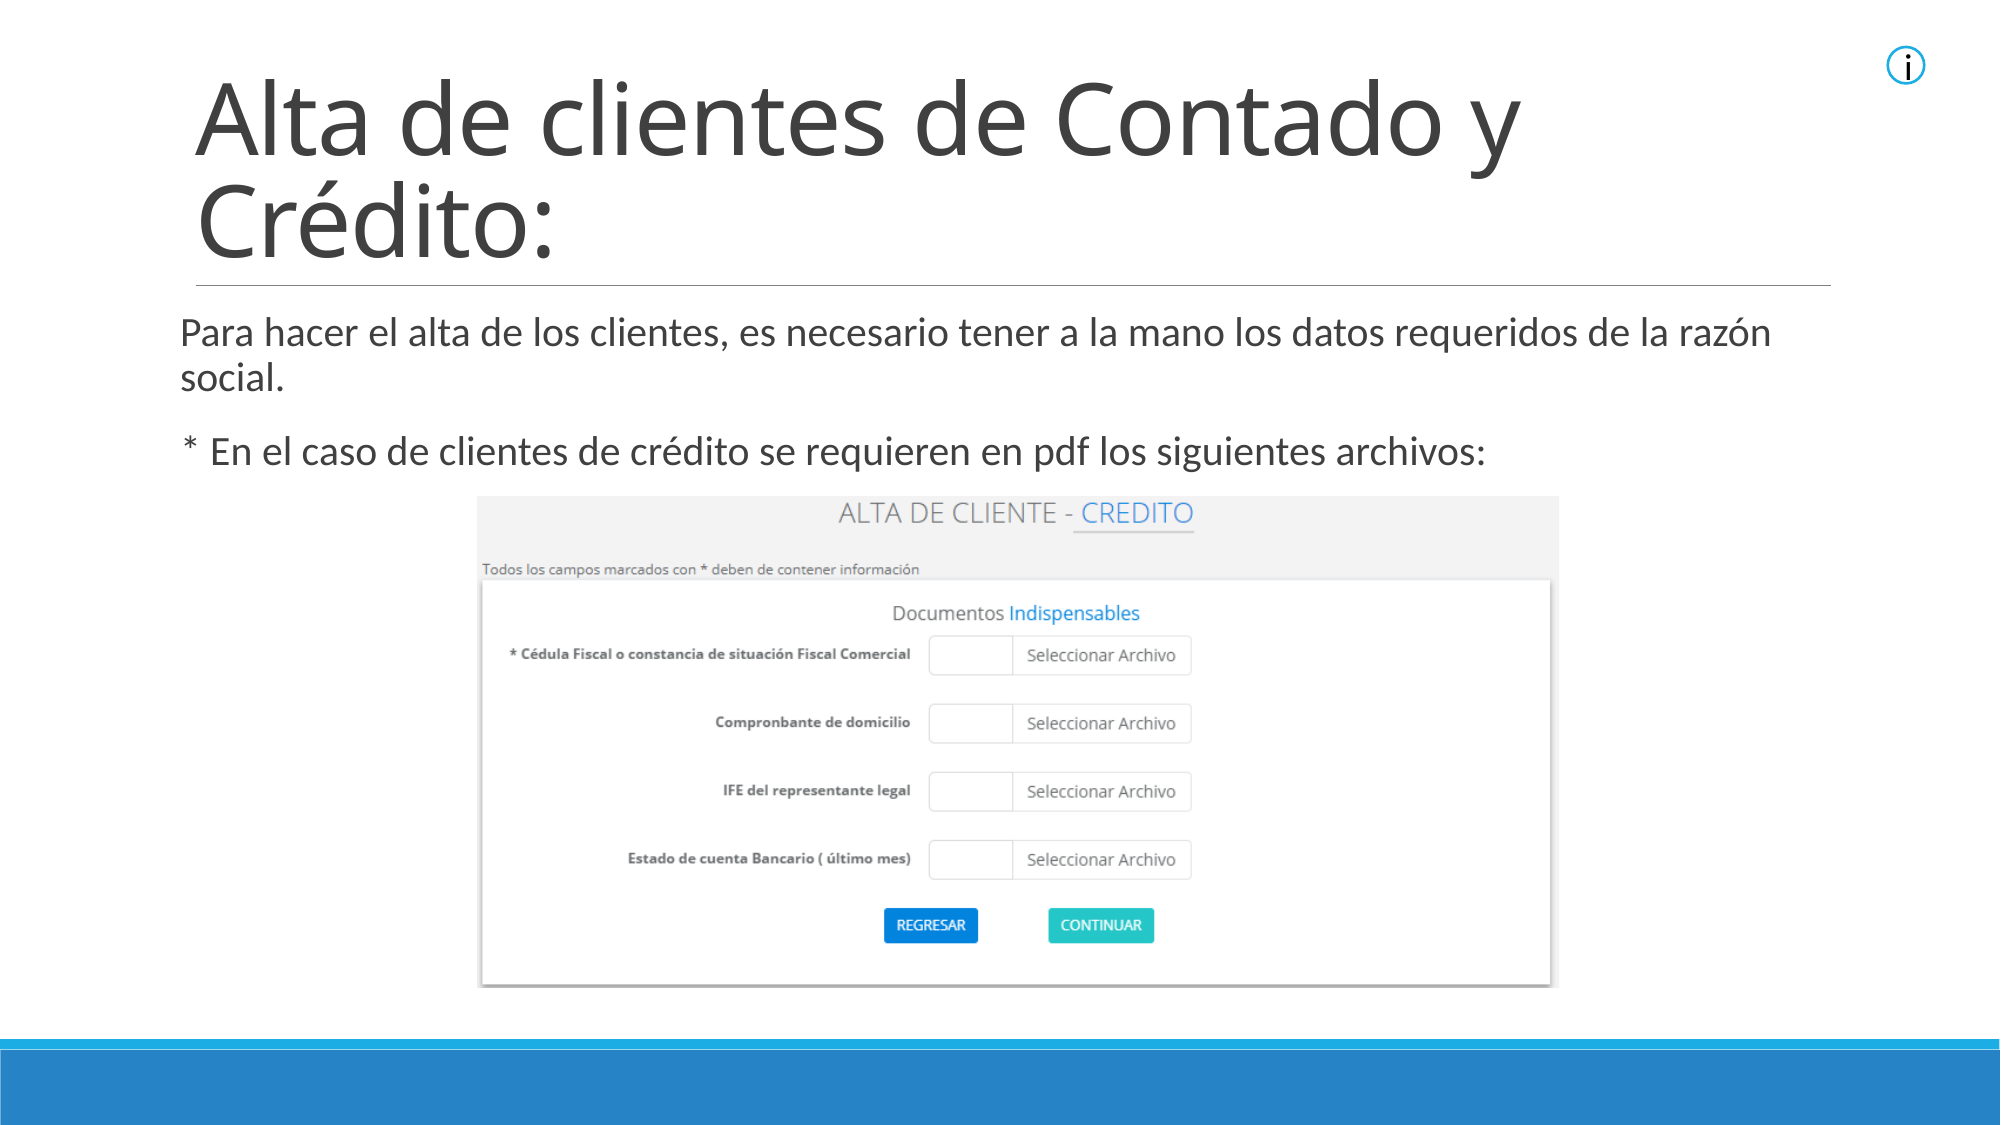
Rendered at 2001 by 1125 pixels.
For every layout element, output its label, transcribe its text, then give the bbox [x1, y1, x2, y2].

list Para hacer el alta de los clientes, es necesario tener a la mano los datos requeridos de la razón social. * En el caso de clientes de crédito se requieren en pdf los siguientes archivos: [180, 302, 1830, 963]
picture [476, 495, 1560, 998]
title Alta de clientes de Contado y Crédito: [180, 47, 1830, 285]
text_box i [1886, 45, 1926, 85]
